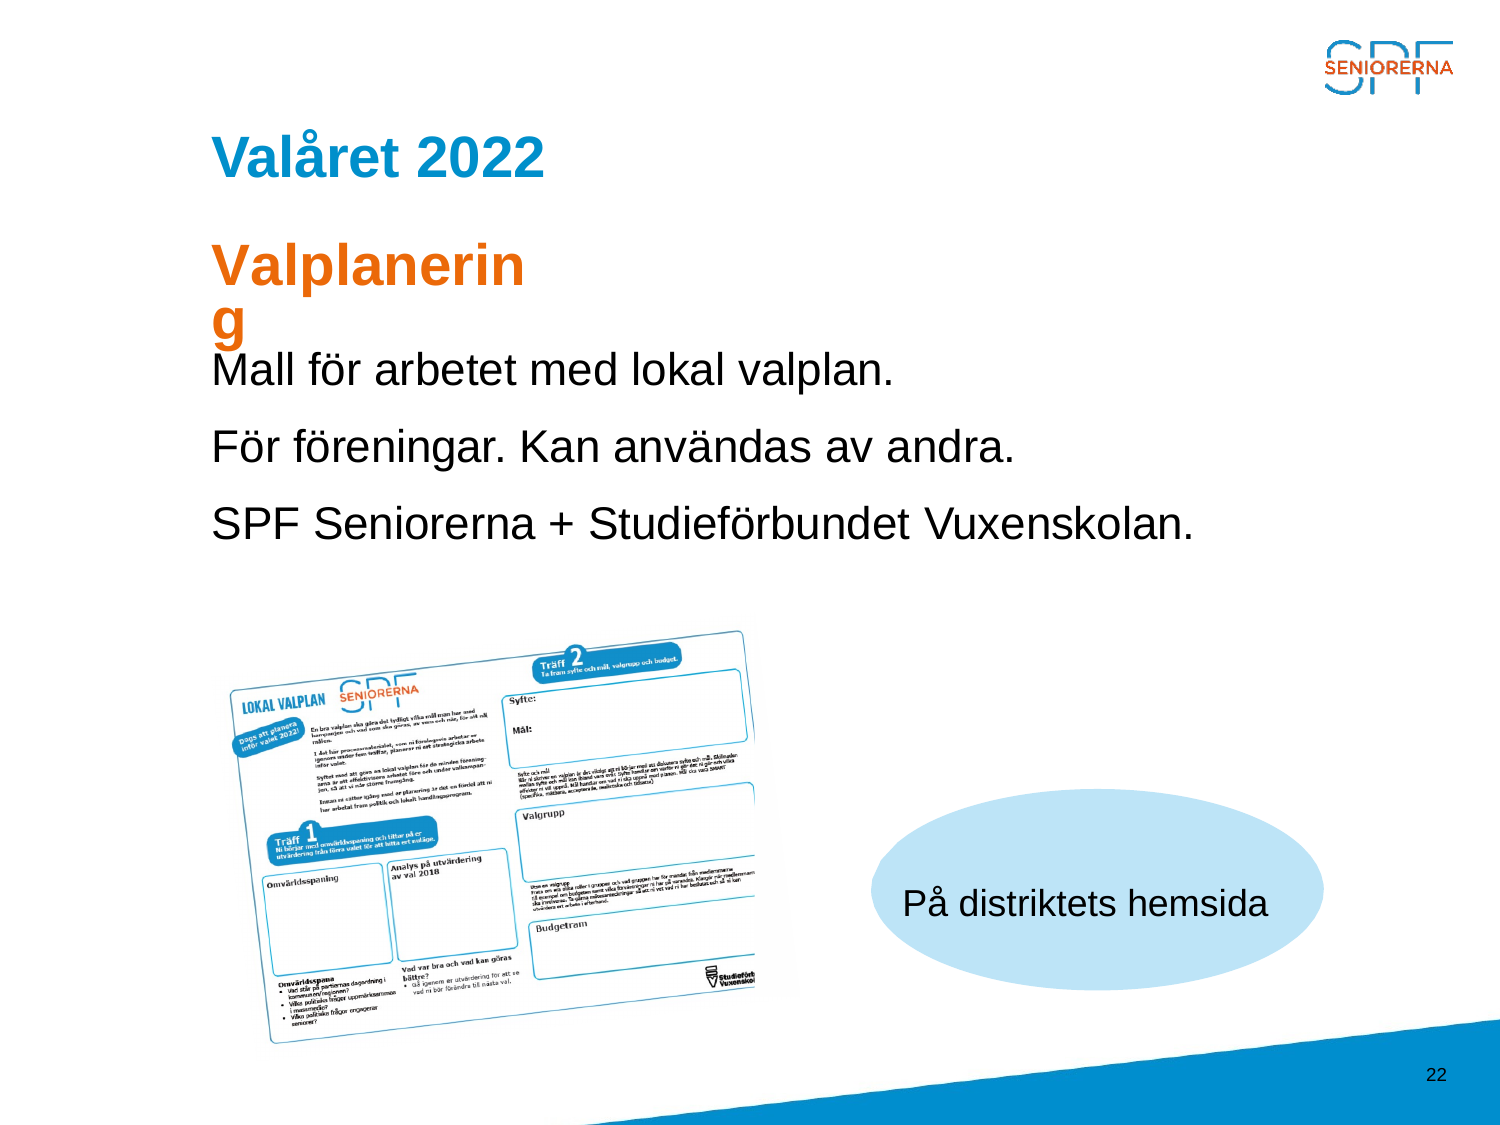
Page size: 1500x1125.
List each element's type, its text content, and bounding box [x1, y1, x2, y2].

text_box 22 [1424, 1060, 1450, 1086]
text_box [544, 1008, 1500, 1125]
text_box Mall för arbetet med lokal valplan. För föreningar. Kan användas av andra. SPF Seniorerna + Studieförbundet Vuxenskolan. [209, 315, 1203, 549]
title Valåret 2022 Valplanering [209, 117, 561, 315]
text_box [211, 612, 1325, 1061]
picture [1325, 40, 1453, 95]
